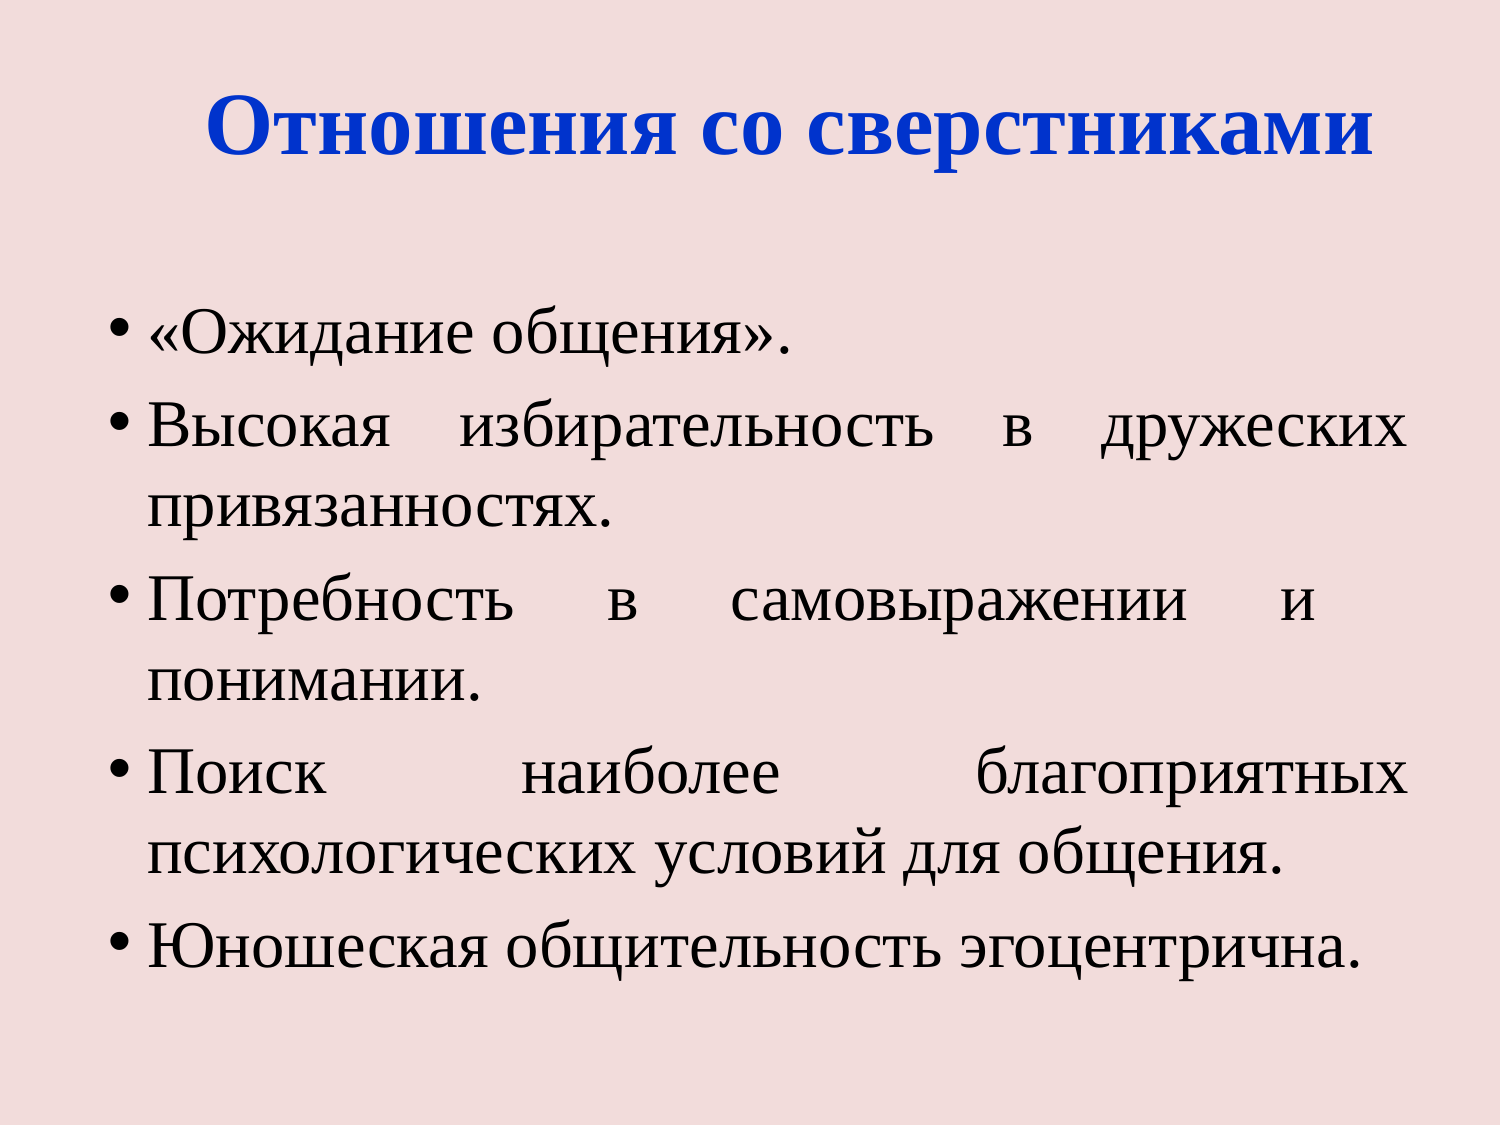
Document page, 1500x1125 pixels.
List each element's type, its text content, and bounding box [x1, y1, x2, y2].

subtitle «Ожидание общения». Высокая избирательность в дружеских привязанностях. Потребность в самовыражении и понимании. Поиск наиболее благоприятных психологических условий для общения. Юношеская общительность эгоцентрична. [88, 278, 1425, 1106]
title Отношения со сверстниками [183, 54, 1398, 183]
